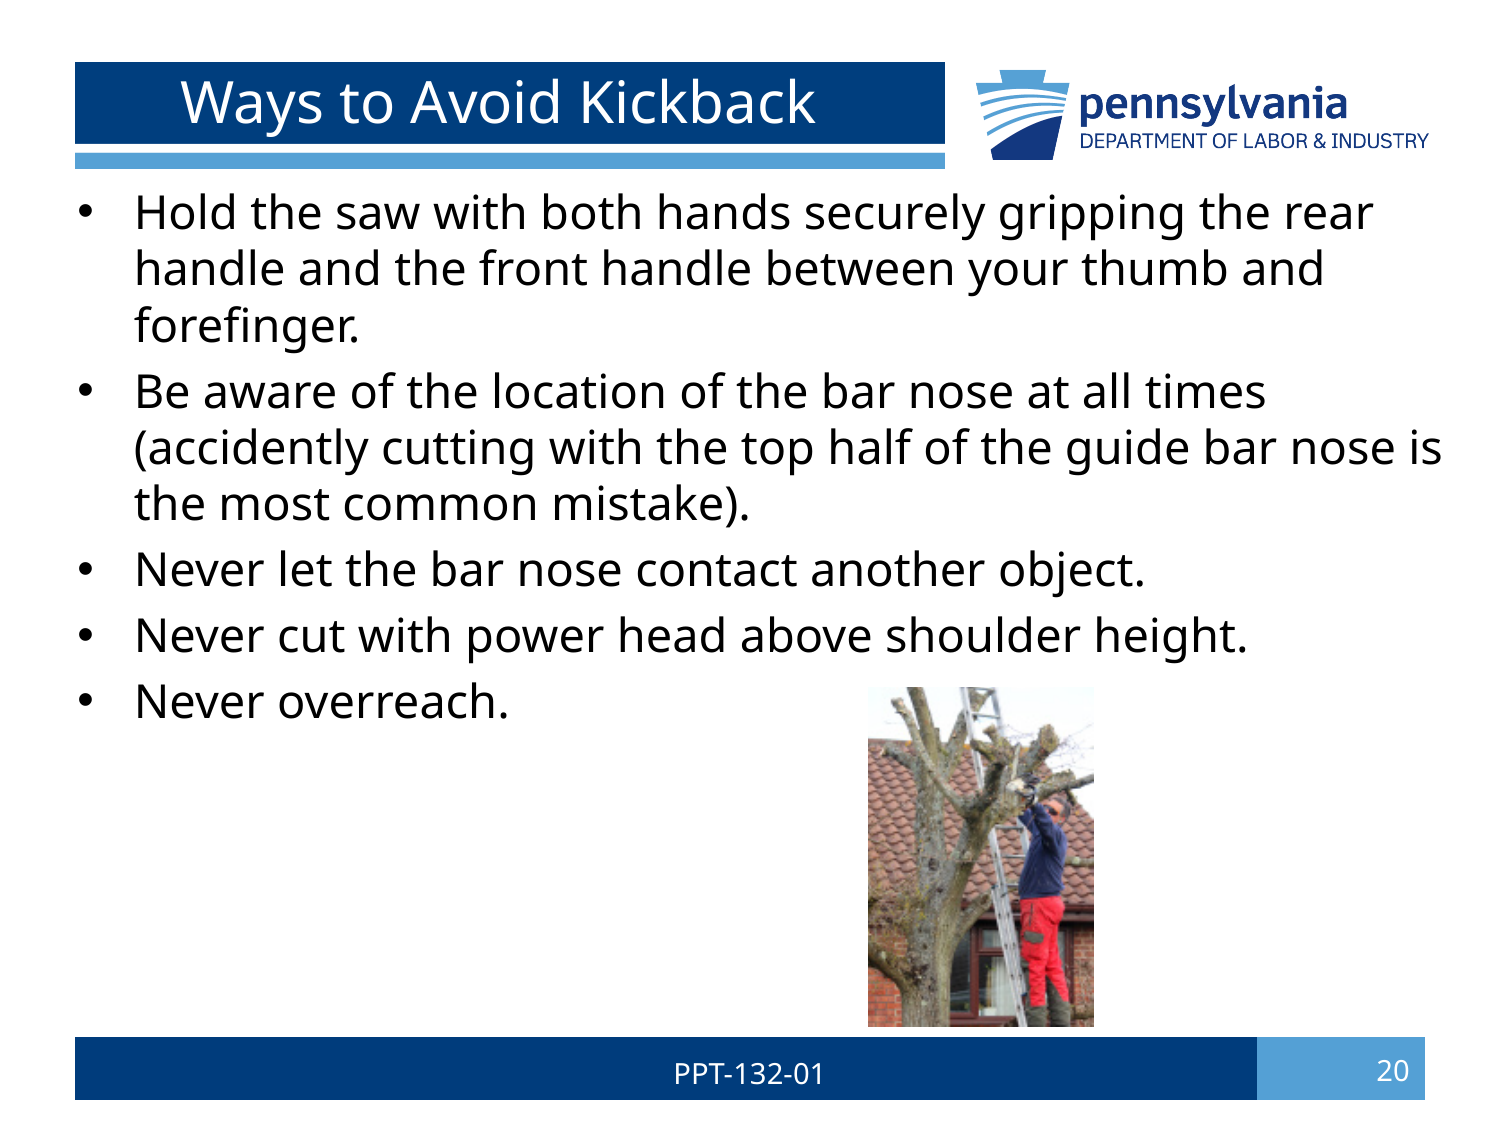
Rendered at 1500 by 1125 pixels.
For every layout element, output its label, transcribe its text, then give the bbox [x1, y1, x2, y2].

footer PPT-132-01 [512, 1042, 988, 1103]
picture [867, 687, 1094, 1027]
picture [75, 1037, 1425, 1100]
slide_number 20 [1074, 1042, 1425, 1103]
picture [75, 62, 1429, 169]
title Ways to Avoid Kickback [87, 62, 925, 138]
subtitle Hold the saw with both hands securely gripping the rear handle and the front handle between your thumb and forefinger. Be aware of the location of the bar nose at all times (accidently cutting with the top half of the guide bar nose is the most common mistake). Never let the bar nose contact another object. Never cut with power head above shoulder height. Never overreach. [62, 174, 1463, 913]
